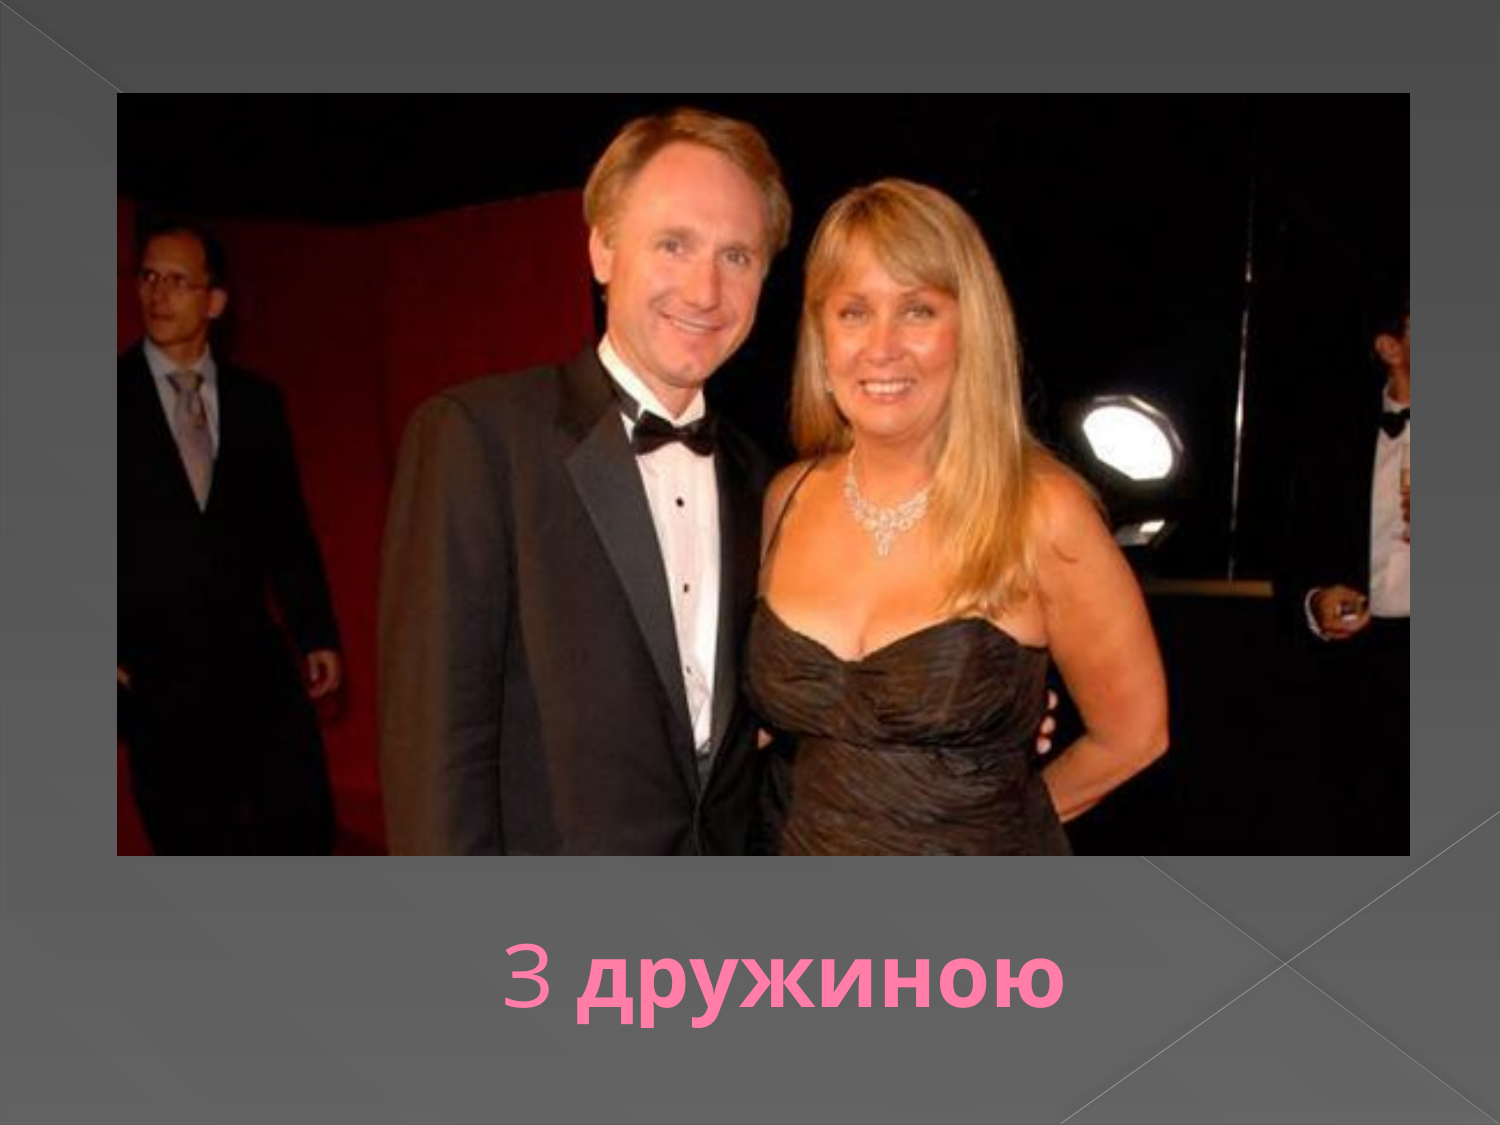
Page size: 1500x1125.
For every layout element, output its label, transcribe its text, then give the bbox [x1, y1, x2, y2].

picture [116, 93, 1410, 856]
title З дружиною [70, 878, 1421, 1067]
